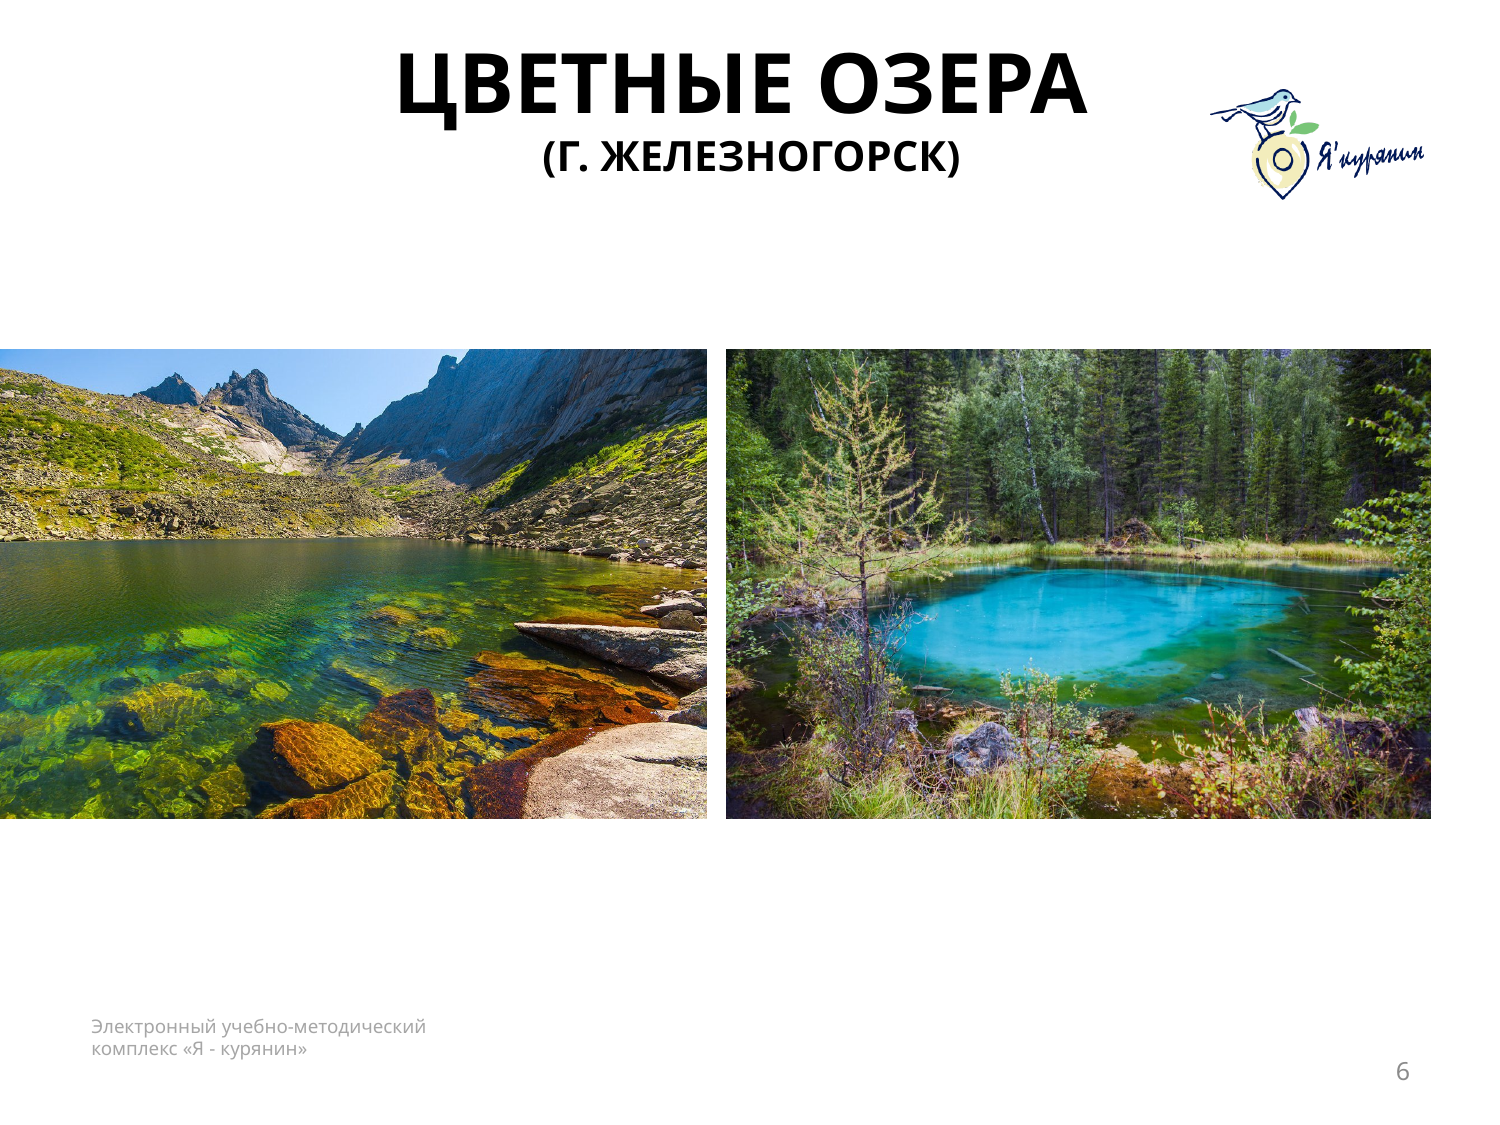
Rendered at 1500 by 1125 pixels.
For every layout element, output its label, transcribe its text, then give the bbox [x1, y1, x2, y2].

text_box Цветные озера (г. Железногорск) [78, 22, 1425, 188]
picture [726, 349, 1431, 819]
picture [0, 349, 707, 819]
slide_number 6 [1074, 1042, 1425, 1103]
picture [1210, 188, 1424, 200]
